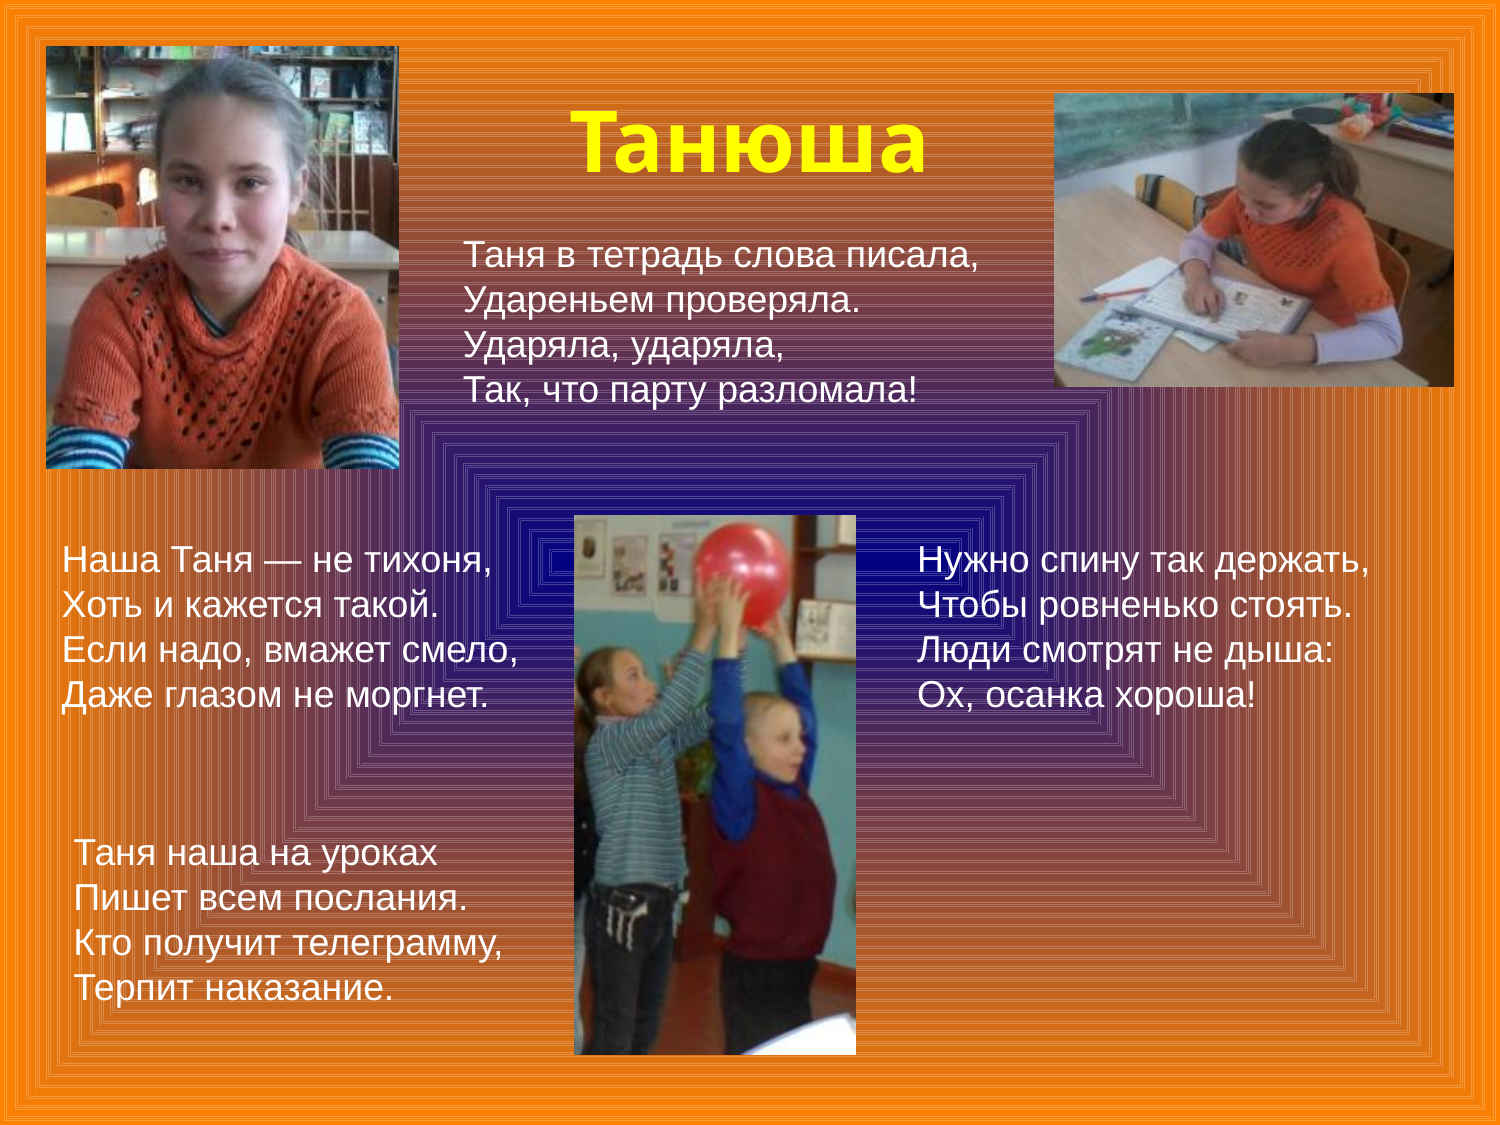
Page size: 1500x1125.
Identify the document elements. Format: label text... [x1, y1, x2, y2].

picture [573, 515, 856, 1055]
text_box Таня в тетрадь слова писала, Удареньем проверяла. Ударяла, ударяла, Так, что парту разломала! [448, 222, 996, 418]
title Танюша [75, 45, 1425, 233]
text_box Таня наша на уроках Пишет всем послания. Кто получит телеграмму, Терпит наказание. [58, 820, 573, 1015]
text_box Нужно спину так держать, Чтобы ровненько стоять. Люди смотрят не дыша: Ох, осанка хороша! [902, 527, 1500, 723]
text_box Наша Таня — не тихоня, Хоть и кажется такой. Если надо, вмажет смело, Даже глазом не моргнет. [46, 527, 573, 723]
picture [1054, 93, 1454, 387]
picture [46, 46, 399, 469]
